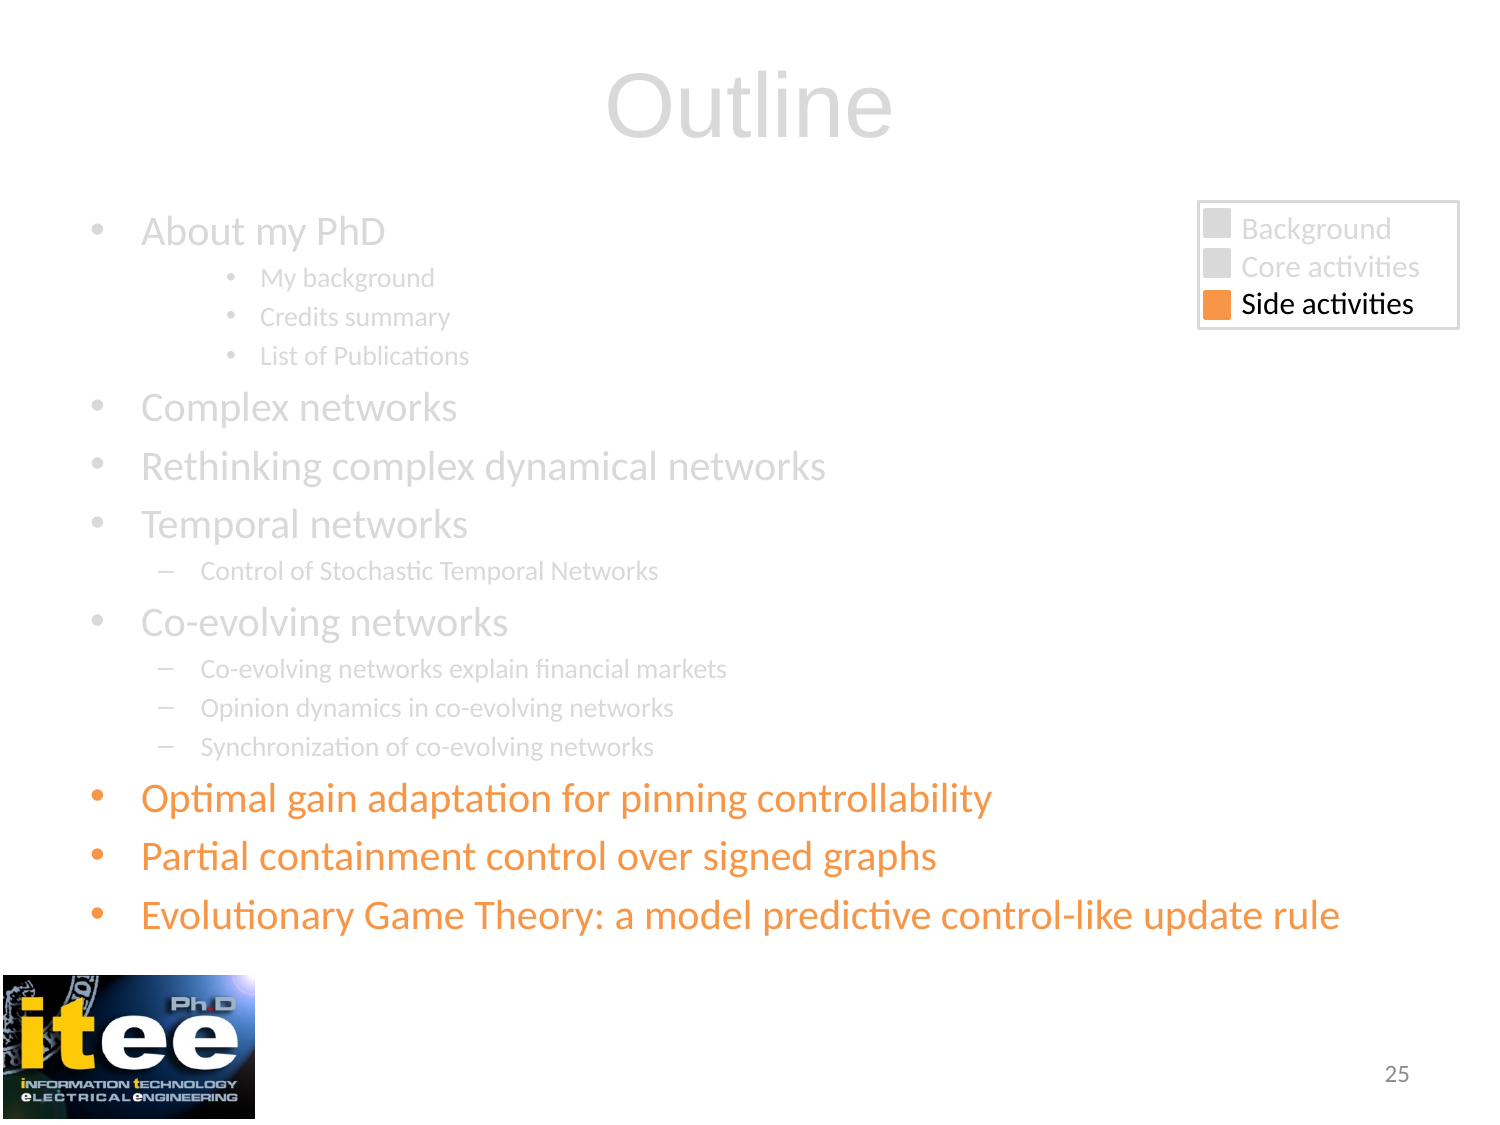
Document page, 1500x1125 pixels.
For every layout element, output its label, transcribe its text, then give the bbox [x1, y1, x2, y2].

text_box [1203, 290, 1231, 320]
picture [3, 975, 255, 1120]
title Outline [75, 7, 1425, 195]
text_box Background Core activities Side activities [1198, 201, 1459, 329]
text_box [1203, 208, 1231, 238]
list About my PhD My background Credits summary List of Publications Complex networks Rethinking complex dynamical networks Temporal networks Control of Stochastic Temporal Networks Co-evolving networks Co-evolving networks explain financial markets Opinion dynamics in co-evolving networks Synchronization of co-evolving networks Optimal gain adaptation for pinning controllability Partial containment control over signed graphs Evolutionary Game Theory: a model predictive control-like update rule [75, 196, 1425, 953]
slide_number 25 [1074, 1042, 1425, 1103]
text_box [1203, 248, 1231, 278]
